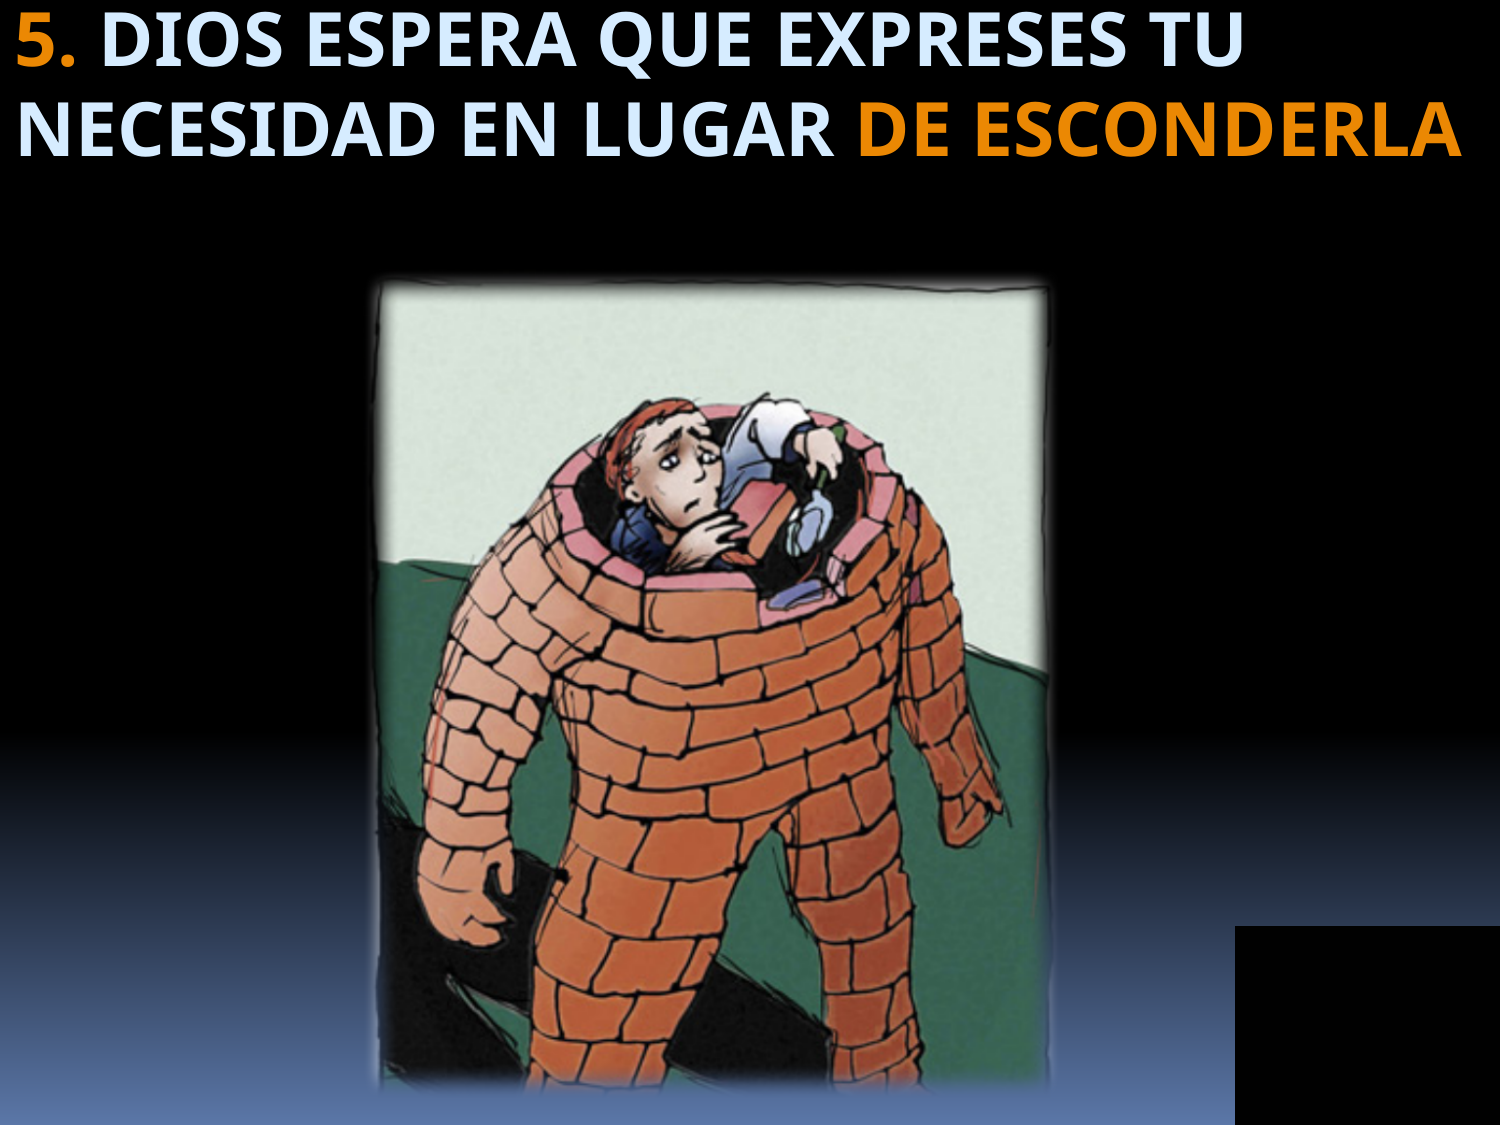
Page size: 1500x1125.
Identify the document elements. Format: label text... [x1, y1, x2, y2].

picture [362, 269, 1060, 1099]
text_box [1233, 925, 1500, 1125]
title 5. Dios espera que expreses tu necesidad en lugar DE ESCONDERLA [0, 0, 1500, 169]
